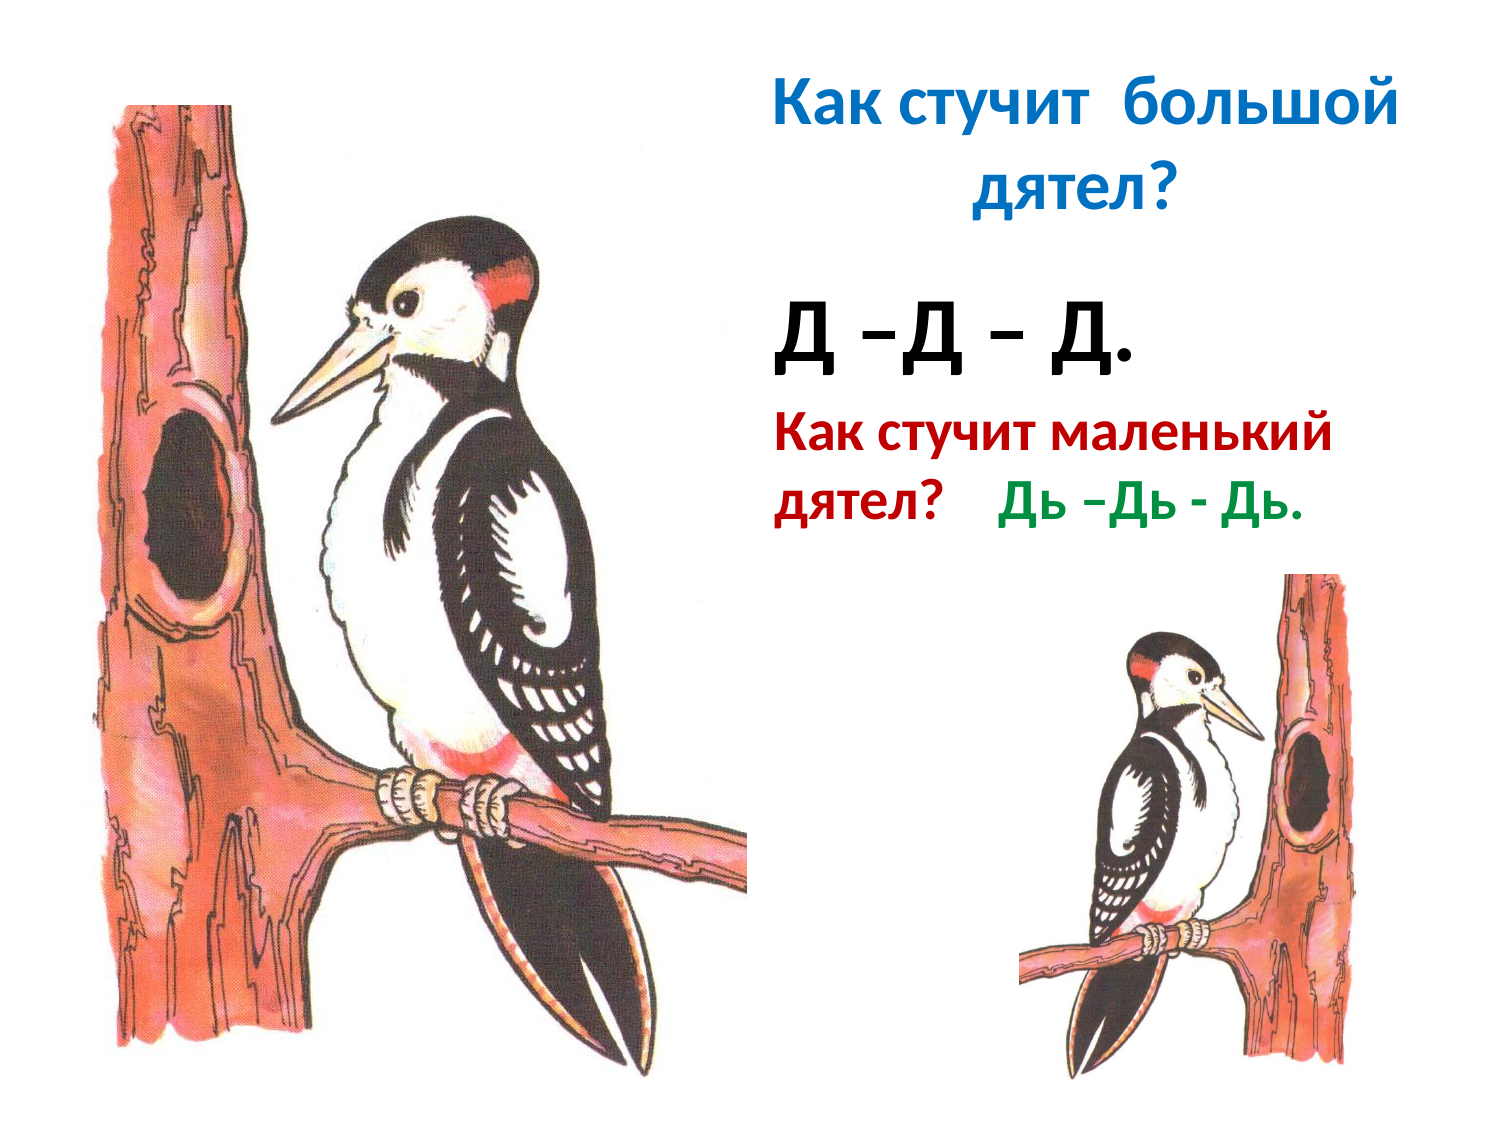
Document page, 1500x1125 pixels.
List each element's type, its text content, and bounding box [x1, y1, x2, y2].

picture [1019, 573, 1361, 1081]
list Д –Д – Д. Как стучит маленький дятел? Дь –Дь - Дь. [752, 262, 1425, 1005]
title Как стучит большой дятел? [750, 45, 1425, 233]
picture [81, 105, 747, 1080]
